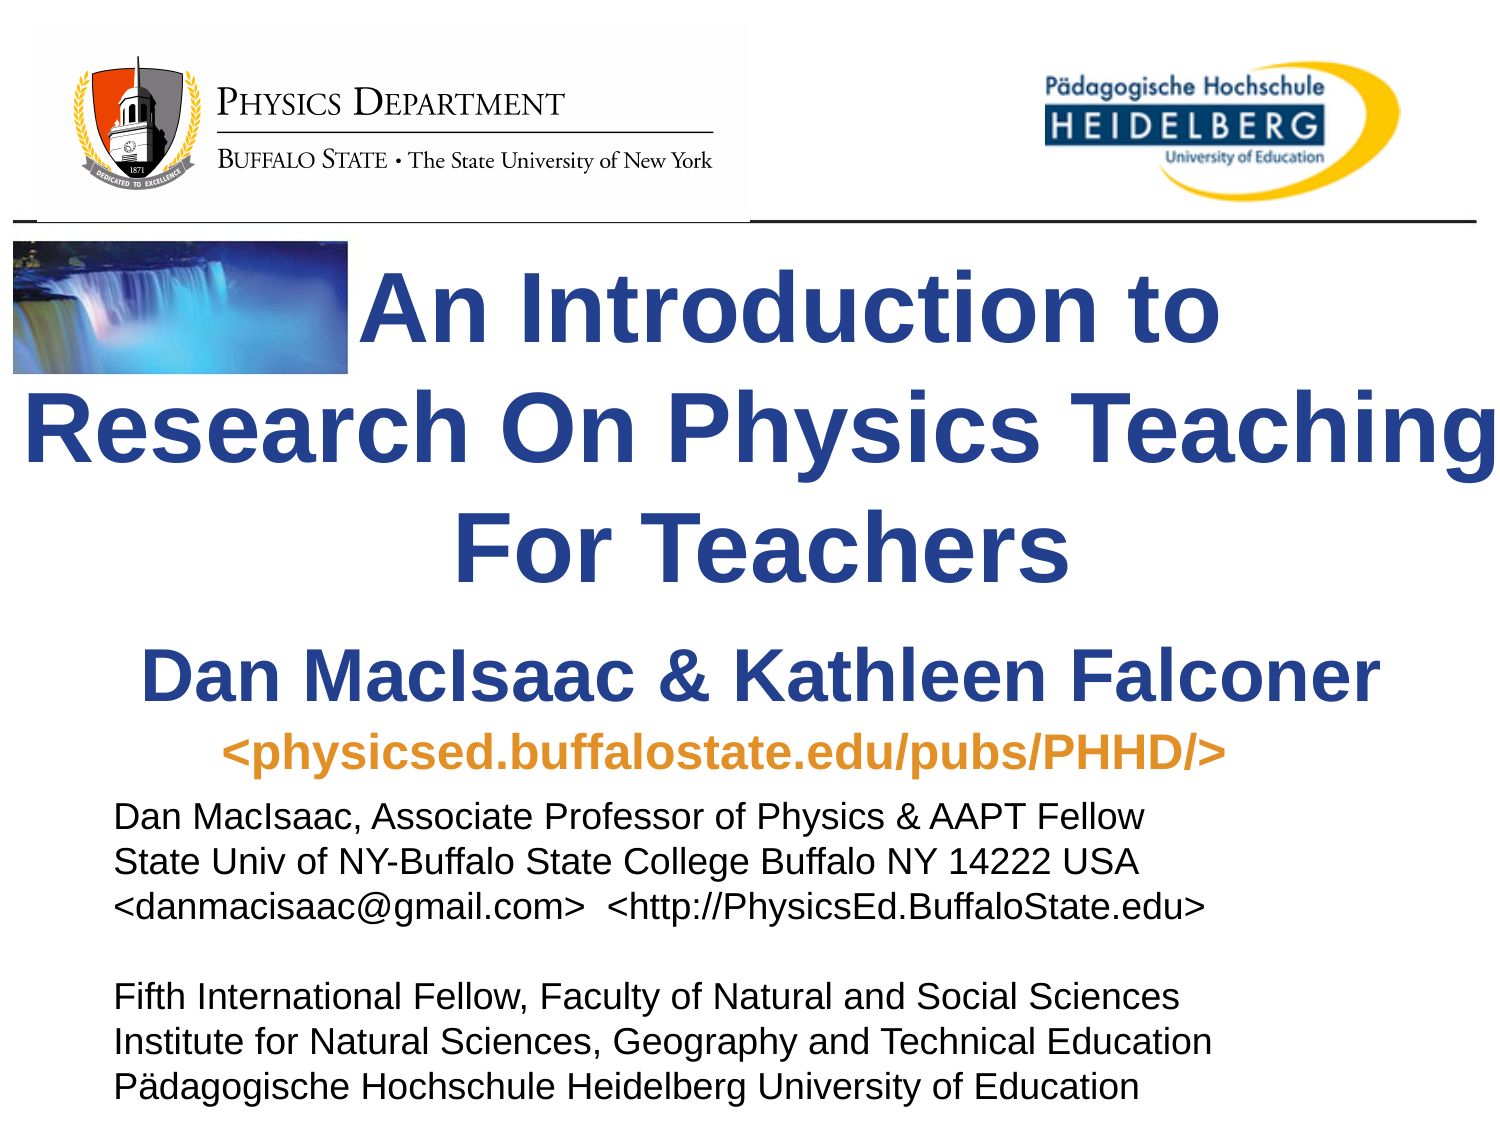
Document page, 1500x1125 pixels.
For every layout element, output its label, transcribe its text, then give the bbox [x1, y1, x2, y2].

picture [12, 24, 1477, 376]
text_box Dan MacIsaac, Associate Professor of Physics & AAPT Fellow State Univ of NY-Buffalo State College Buffalo NY 14222 USA <danmacisaac@gmail.com> <http://PhysicsEd.BuffaloState.edu> Fifth International Fellow, Faculty of Natural and Social Sciences Institute for Natural Sciences, Geography and Technical Education Pädagogische Hochschule Heidelberg University of Education [98, 787, 1350, 1125]
text_box An Introduction to Research On Physics Teaching For Teachers [0, 235, 1500, 610]
text_box <physicsed.buffalostate.edu/pubs/PHHD/> [92, 711, 1356, 787]
text_box Dan MacIsaac & Kathleen Falconer [92, 618, 1431, 724]
